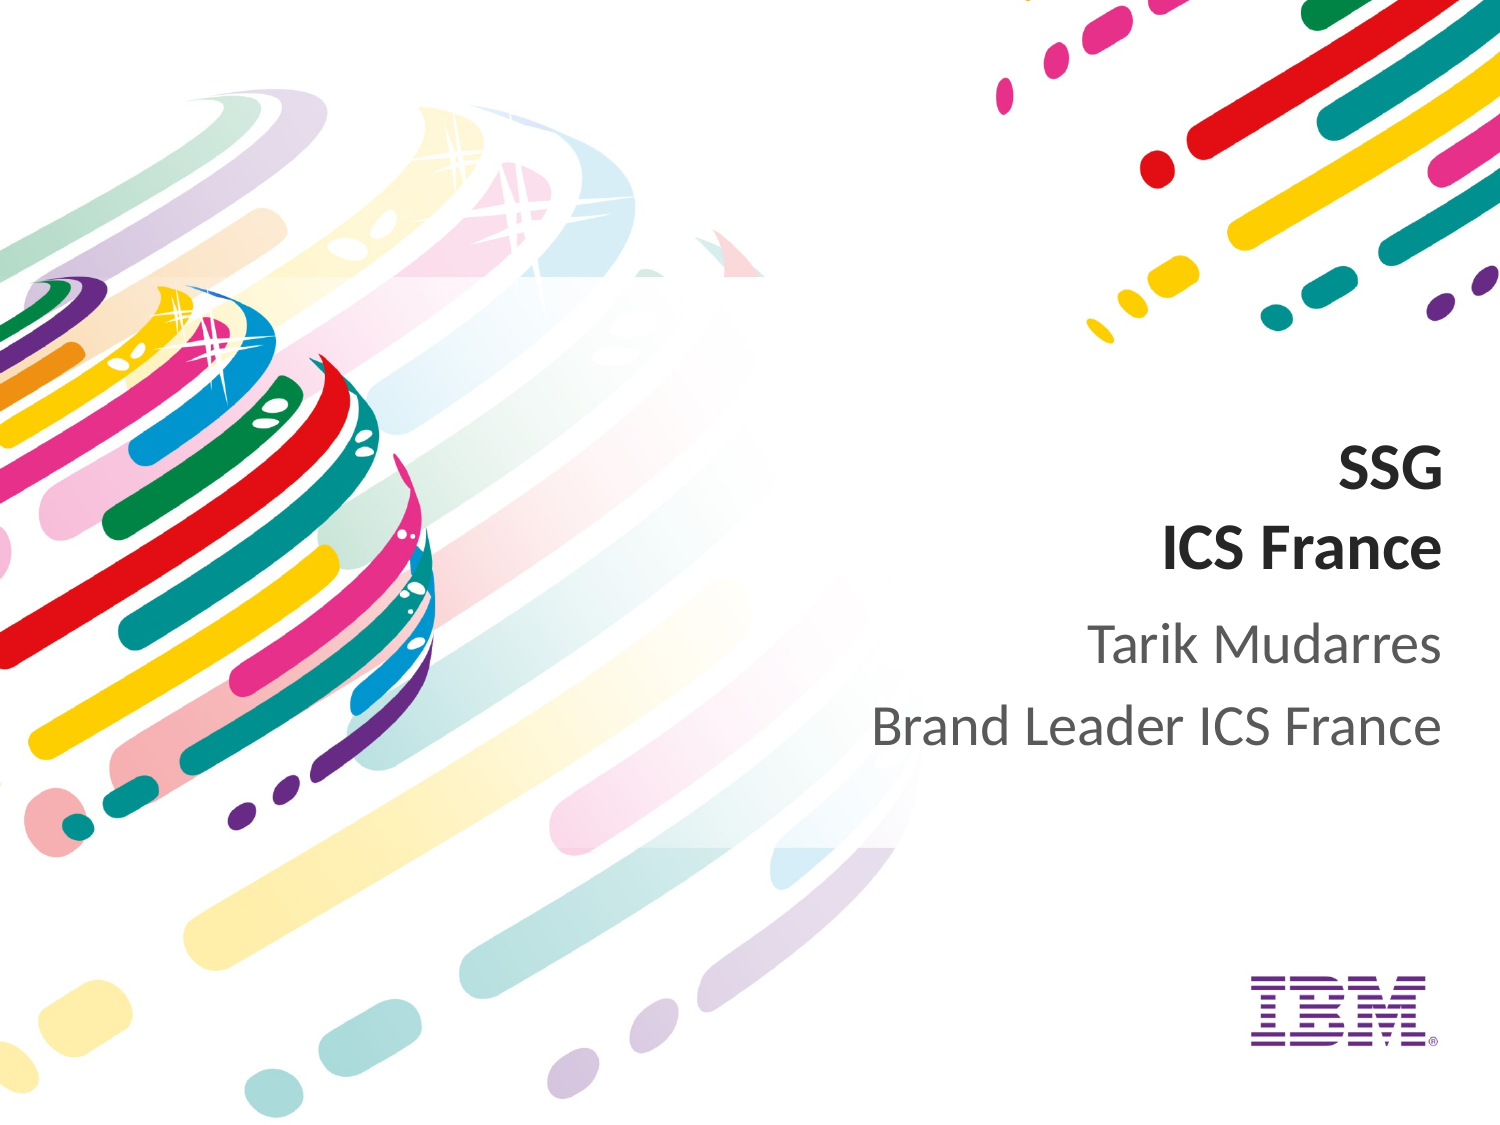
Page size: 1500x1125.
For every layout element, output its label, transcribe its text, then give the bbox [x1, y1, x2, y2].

title SSG ICS France [430, 349, 1460, 591]
picture [0, 0, 1500, 1125]
subtitle Tarik Mudarres Brand Leader ICS France [430, 597, 1458, 886]
